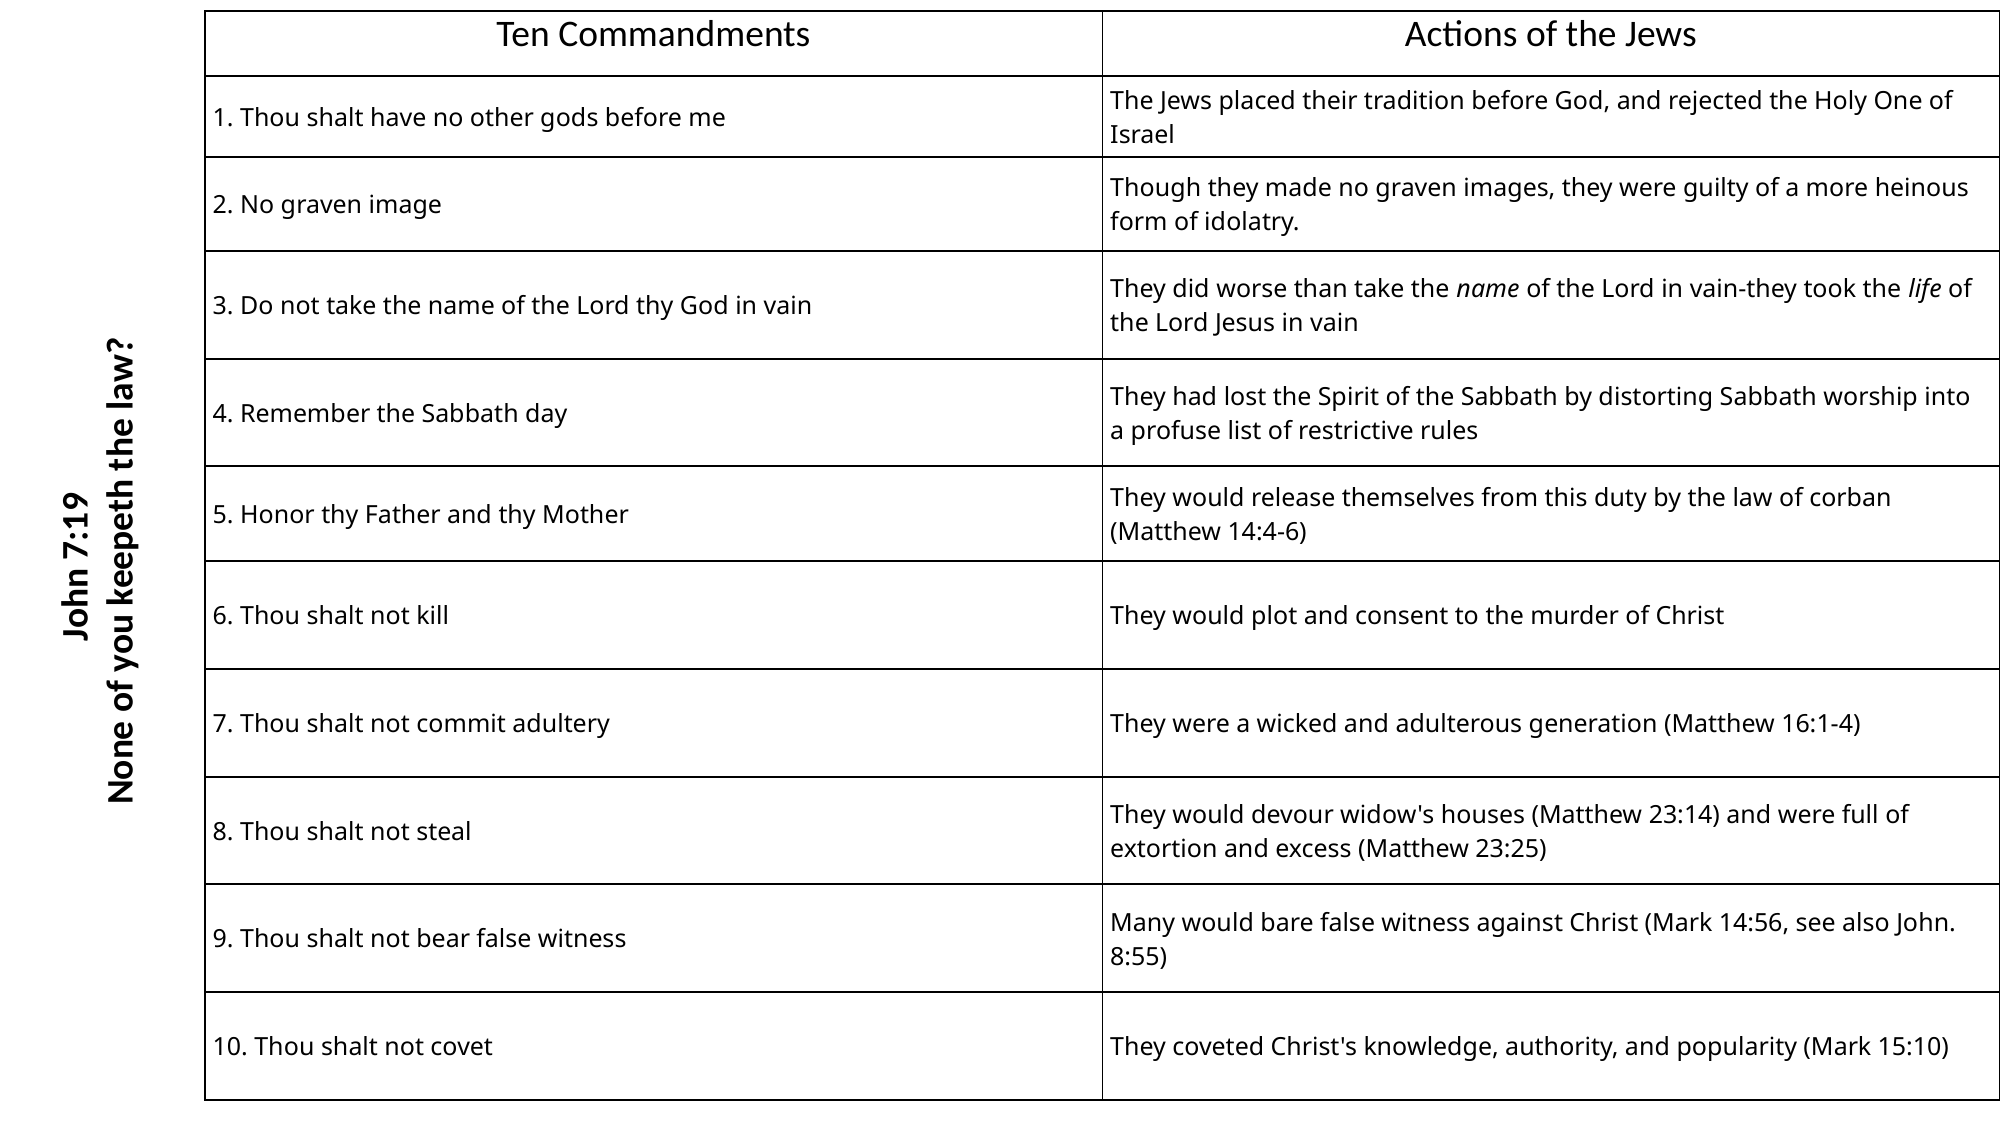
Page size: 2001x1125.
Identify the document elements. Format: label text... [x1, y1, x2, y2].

table_cell They would plot and consent to the murder of Christ [1103, 562, 1999, 668]
table_cell They coveted Christ's knowledge, authority, and popularity (Mark 15:10) [1103, 993, 1999, 1099]
table_cell They would devour widow's houses (Matthew 23:14) and were full of extortion and excess (Matthew 23:25) [1103, 778, 1999, 883]
table_cell They had lost the Spirit of the Sabbath by distorting Sabbath worship into a profuse list of restrictive rules [1103, 360, 1999, 465]
table_cell 1. Thou shalt have no other gods before me [206, 77, 1102, 156]
table_cell 10. Thou shalt not covet [206, 993, 1102, 1099]
table_cell They would release themselves from this duty by the law of corban (Matthew 14:4-6) [1103, 467, 1999, 560]
table_cell The Jews placed their tradition before God, and rejected the Holy One of Israel [1103, 77, 1999, 156]
table_cell 7. Thou shalt not commit adultery [206, 670, 1102, 776]
table_header Actions of the Jews [1103, 12, 1999, 75]
table_cell 2. No graven image [206, 158, 1102, 250]
table_cell Though they made no graven images, they were guilty of a more heinous form of idolatry. [1103, 158, 1999, 250]
table_cell They were a wicked and adulterous generation (Matthew 16:1-4) [1103, 670, 1999, 776]
table_cell 4. Remember the Sabbath day [206, 360, 1102, 465]
table_cell They did worse than take the name of the Lord in vain-they took the life of the Lord Jesus in vain [1103, 252, 1999, 358]
table_header Ten Commandments [206, 12, 1102, 75]
table_cell 3. Do not take the name of the Lord thy God in vain [206, 252, 1102, 358]
text_box John 7:19 None of you keepeth the law? [42, 208, 148, 926]
table_cell Many would bare false witness against Christ (Mark 14:56, see also John. 8:55) [1103, 885, 1999, 991]
table_cell 9. Thou shalt not bear false witness [206, 885, 1102, 991]
table_cell 8. Thou shalt not steal [206, 778, 1102, 883]
table_cell 6. Thou shalt not kill [206, 562, 1102, 668]
table_cell 5. Honor thy Father and thy Mother [206, 467, 1102, 560]
